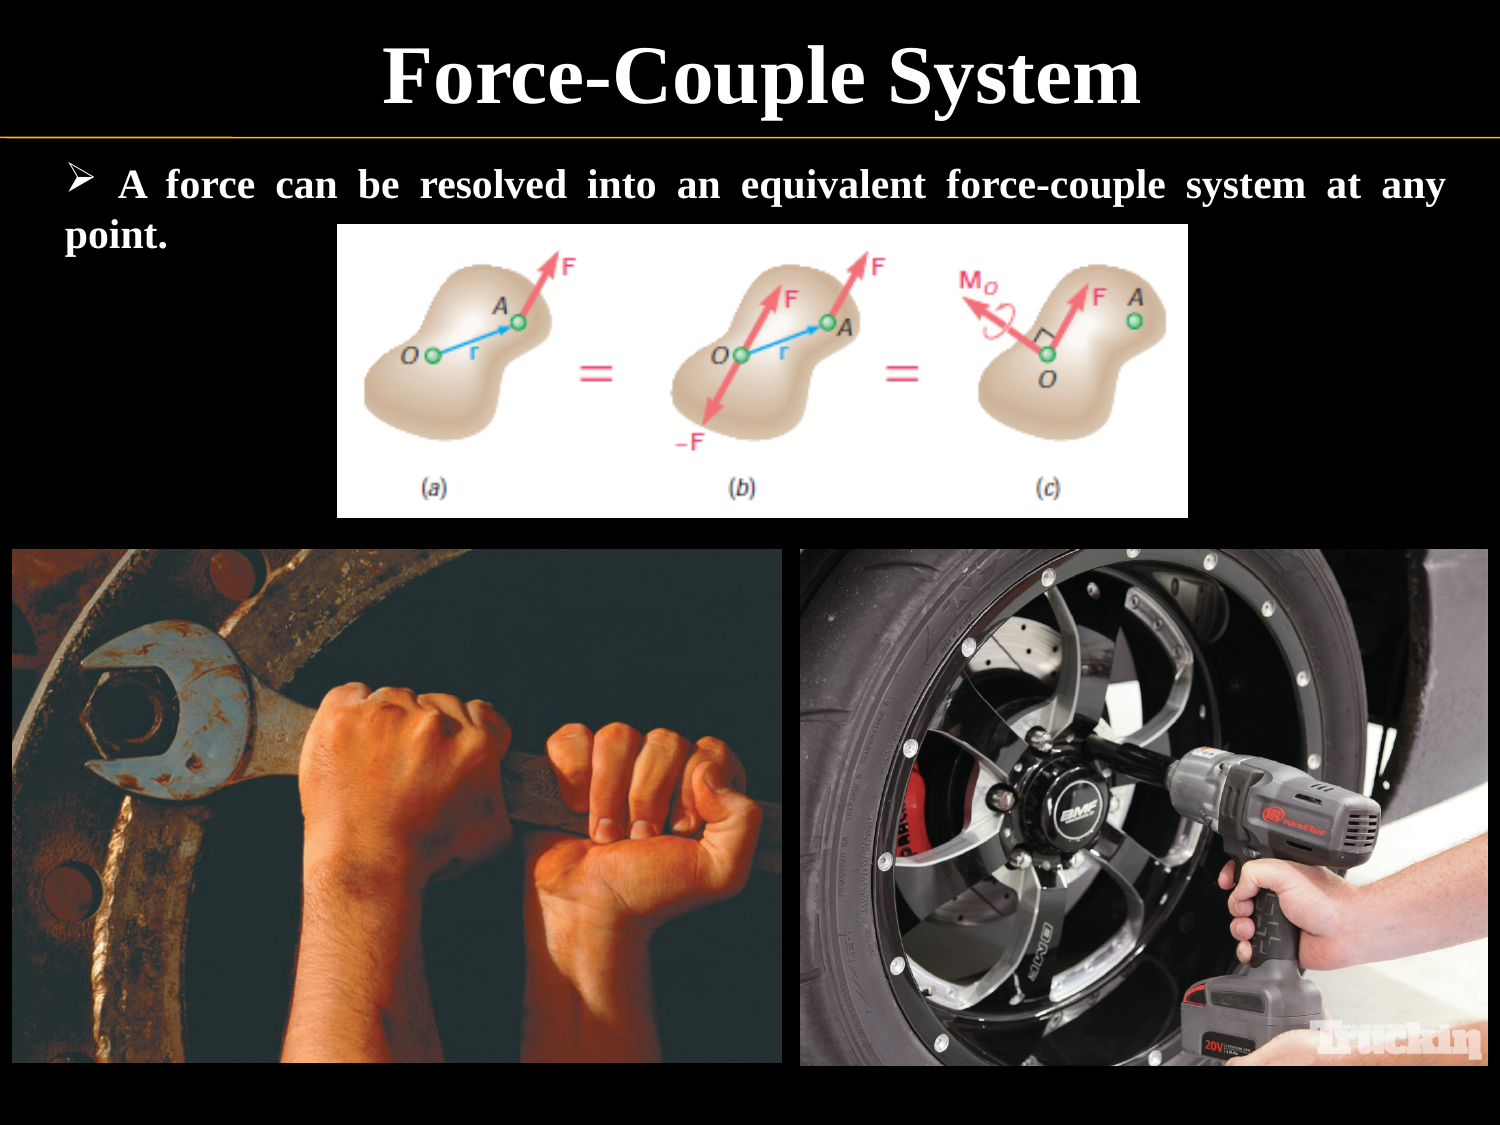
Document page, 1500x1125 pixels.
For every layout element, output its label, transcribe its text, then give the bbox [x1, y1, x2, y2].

text_box Force-Couple System [62, 12, 1463, 128]
picture [337, 224, 1188, 518]
picture [12, 549, 782, 1063]
picture [799, 549, 1488, 1066]
text_box A force can be resolved into an equivalent force-couple system at any point. [49, 149, 1463, 265]
